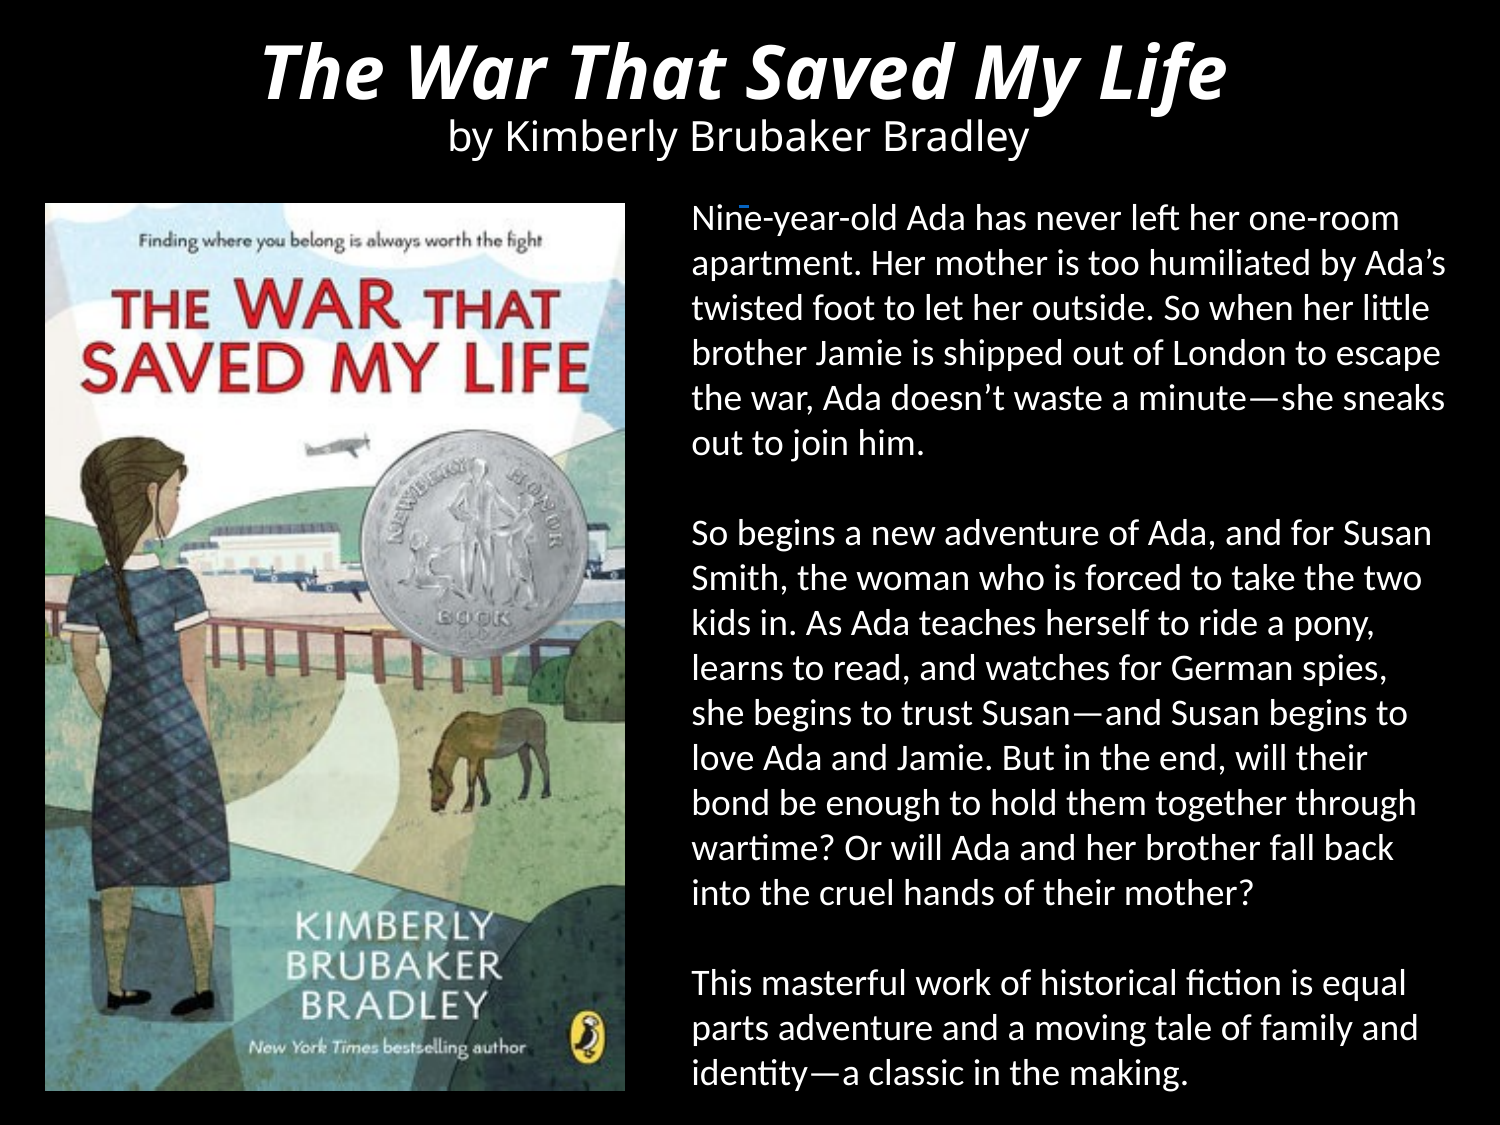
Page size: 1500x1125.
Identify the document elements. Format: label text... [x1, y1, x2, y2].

picture [45, 203, 626, 1091]
title The War That Saved My Life by Kimberly Brubaker Bradley [25, 3, 1463, 339]
text_box Nine-year-old Ada has never left her one-room apartment. Her mother is too humiliated by Ada’s twisted foot to let her outside. So when her little brother Jamie is shipped out of London to escape the war, Ada doesn’t waste a minute—she sneaks out to join him. So begins a new adventure of Ada, and for Susan Smith, the woman who is forced to take the two kids in. As Ada teaches herself to ride a pony, learns to read, and watches for German spies, she begins to trust Susan—and Susan begins to love Ada and Jamie. But in the end, will their bond be enough to hold them together through wartime? Or will Ada and her brother fall back into the cruel hands of their mother? This masterful work of historical fiction is equal parts adventure and a moving tale of family and identity—a classic in the making. [676, 185, 1463, 1101]
